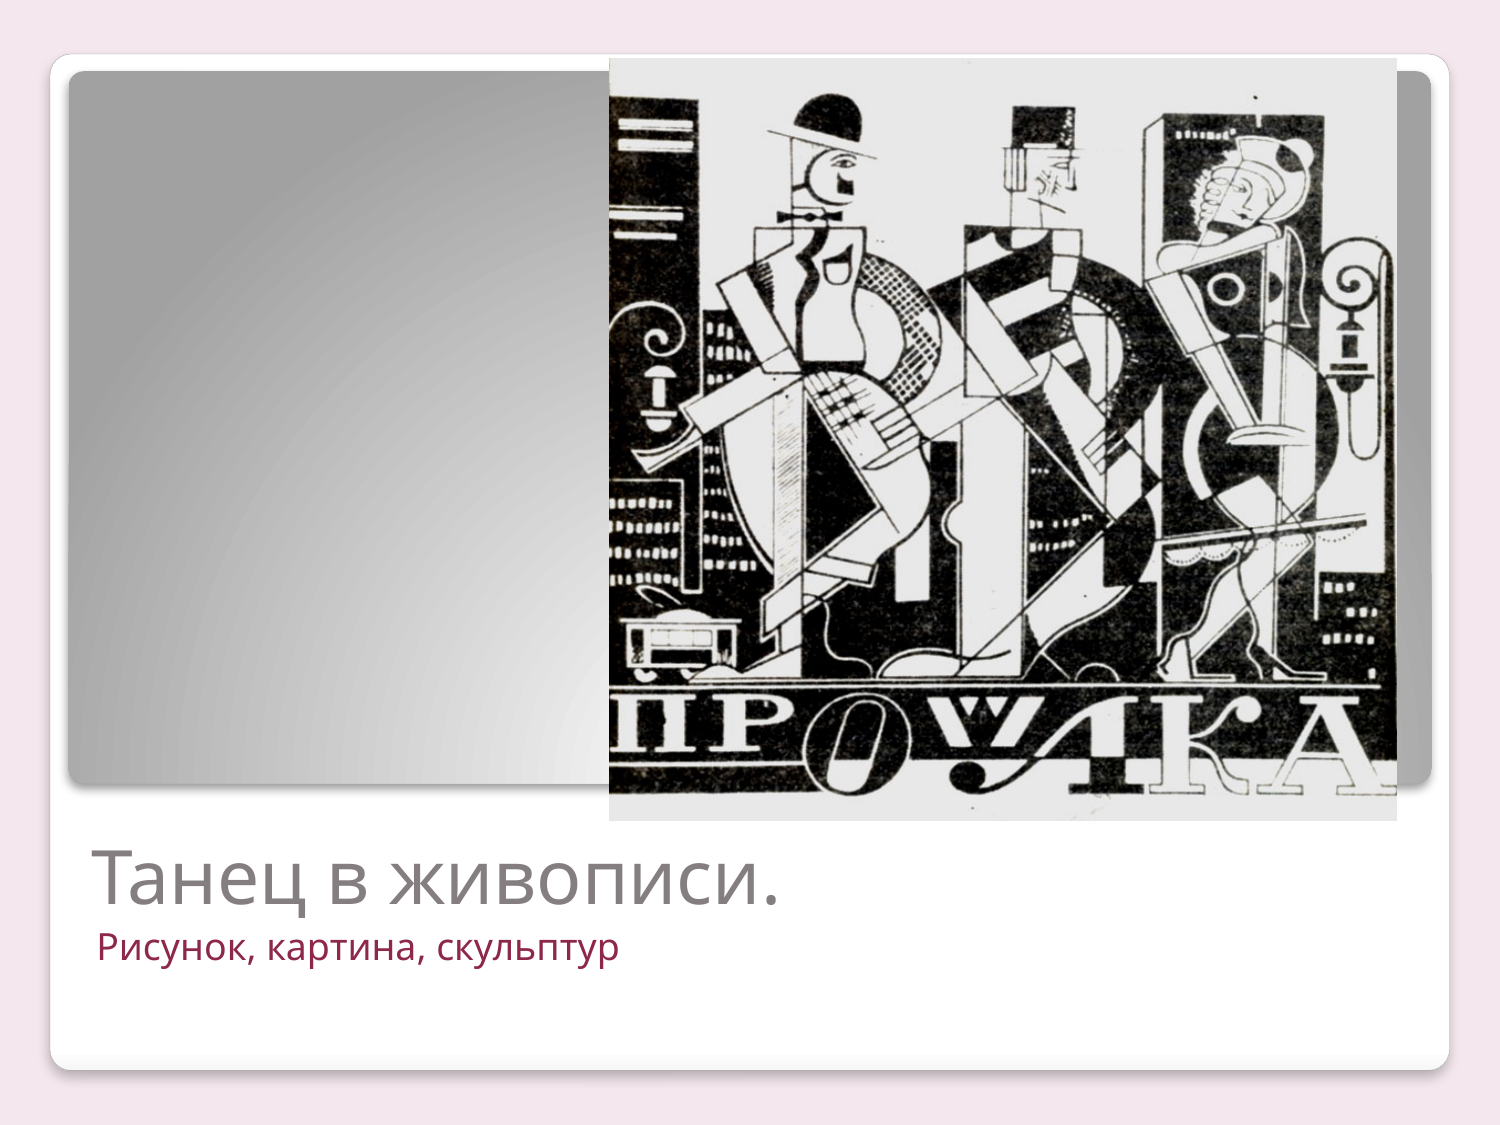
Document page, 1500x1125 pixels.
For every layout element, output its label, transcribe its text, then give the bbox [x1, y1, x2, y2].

title Танец в живописи. [76, 808, 1420, 920]
picture [609, 58, 1398, 821]
list Рисунок, картина, скульптур [76, 922, 1420, 992]
